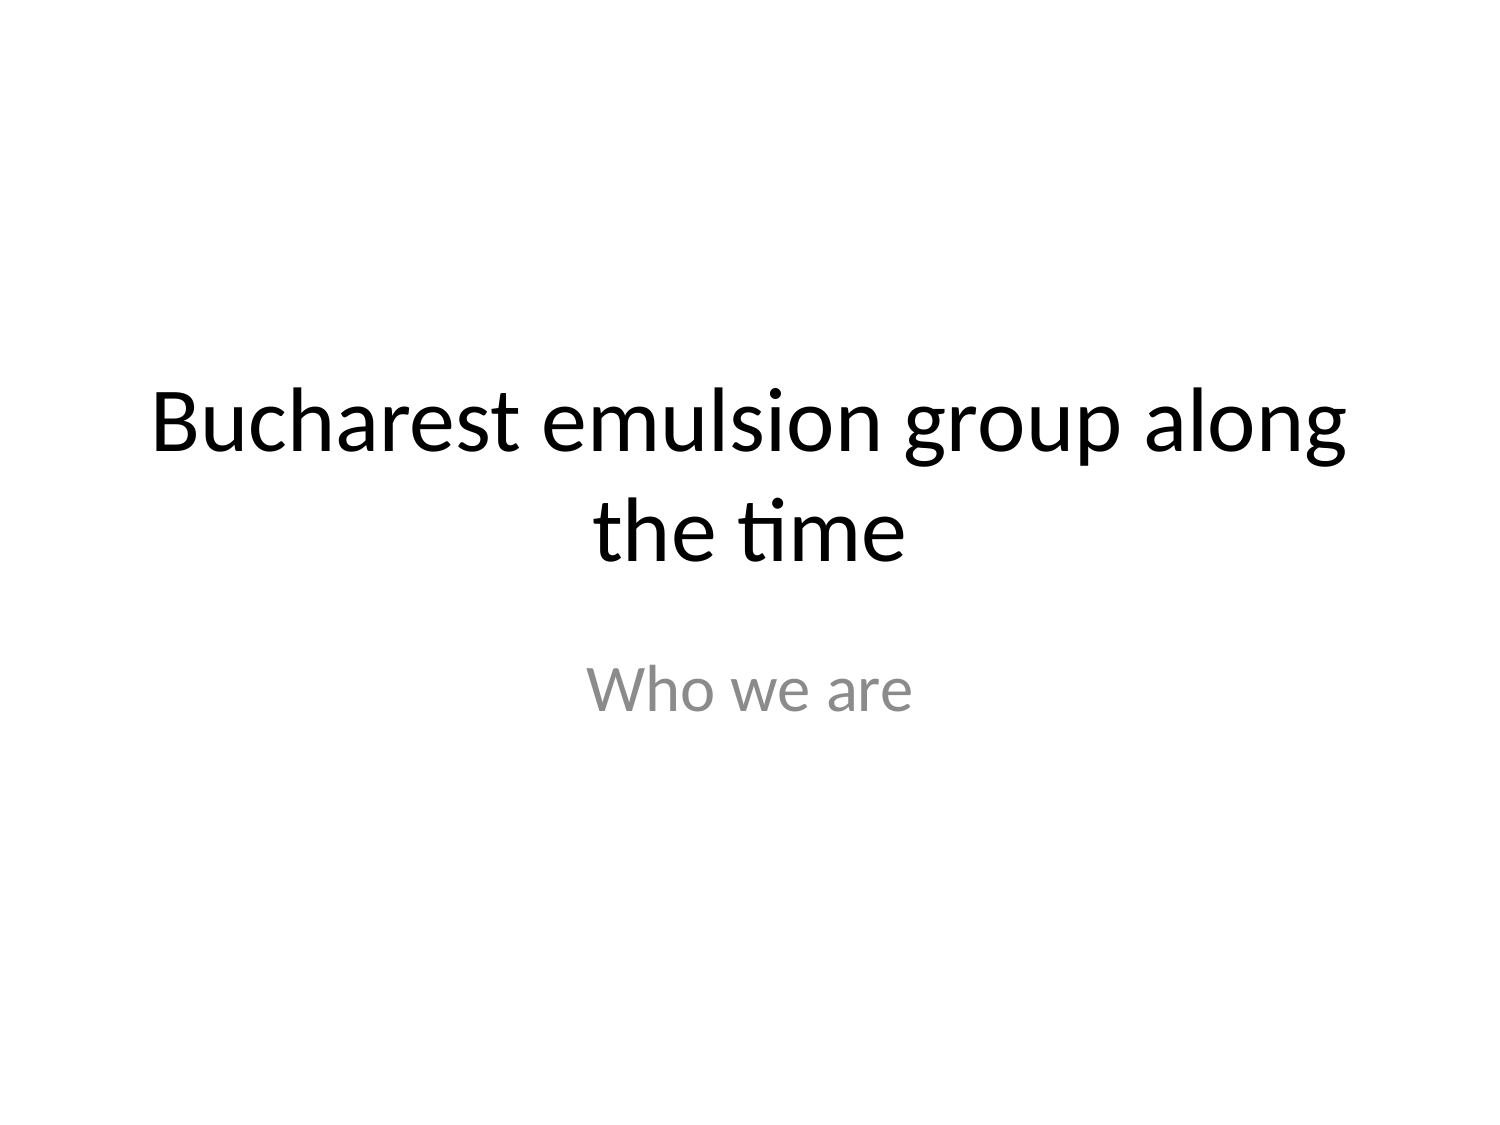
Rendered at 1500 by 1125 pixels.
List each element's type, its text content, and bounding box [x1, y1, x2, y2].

title Bucharest emulsion group along the time [112, 349, 1388, 591]
subtitle Who we are [225, 637, 1275, 925]
